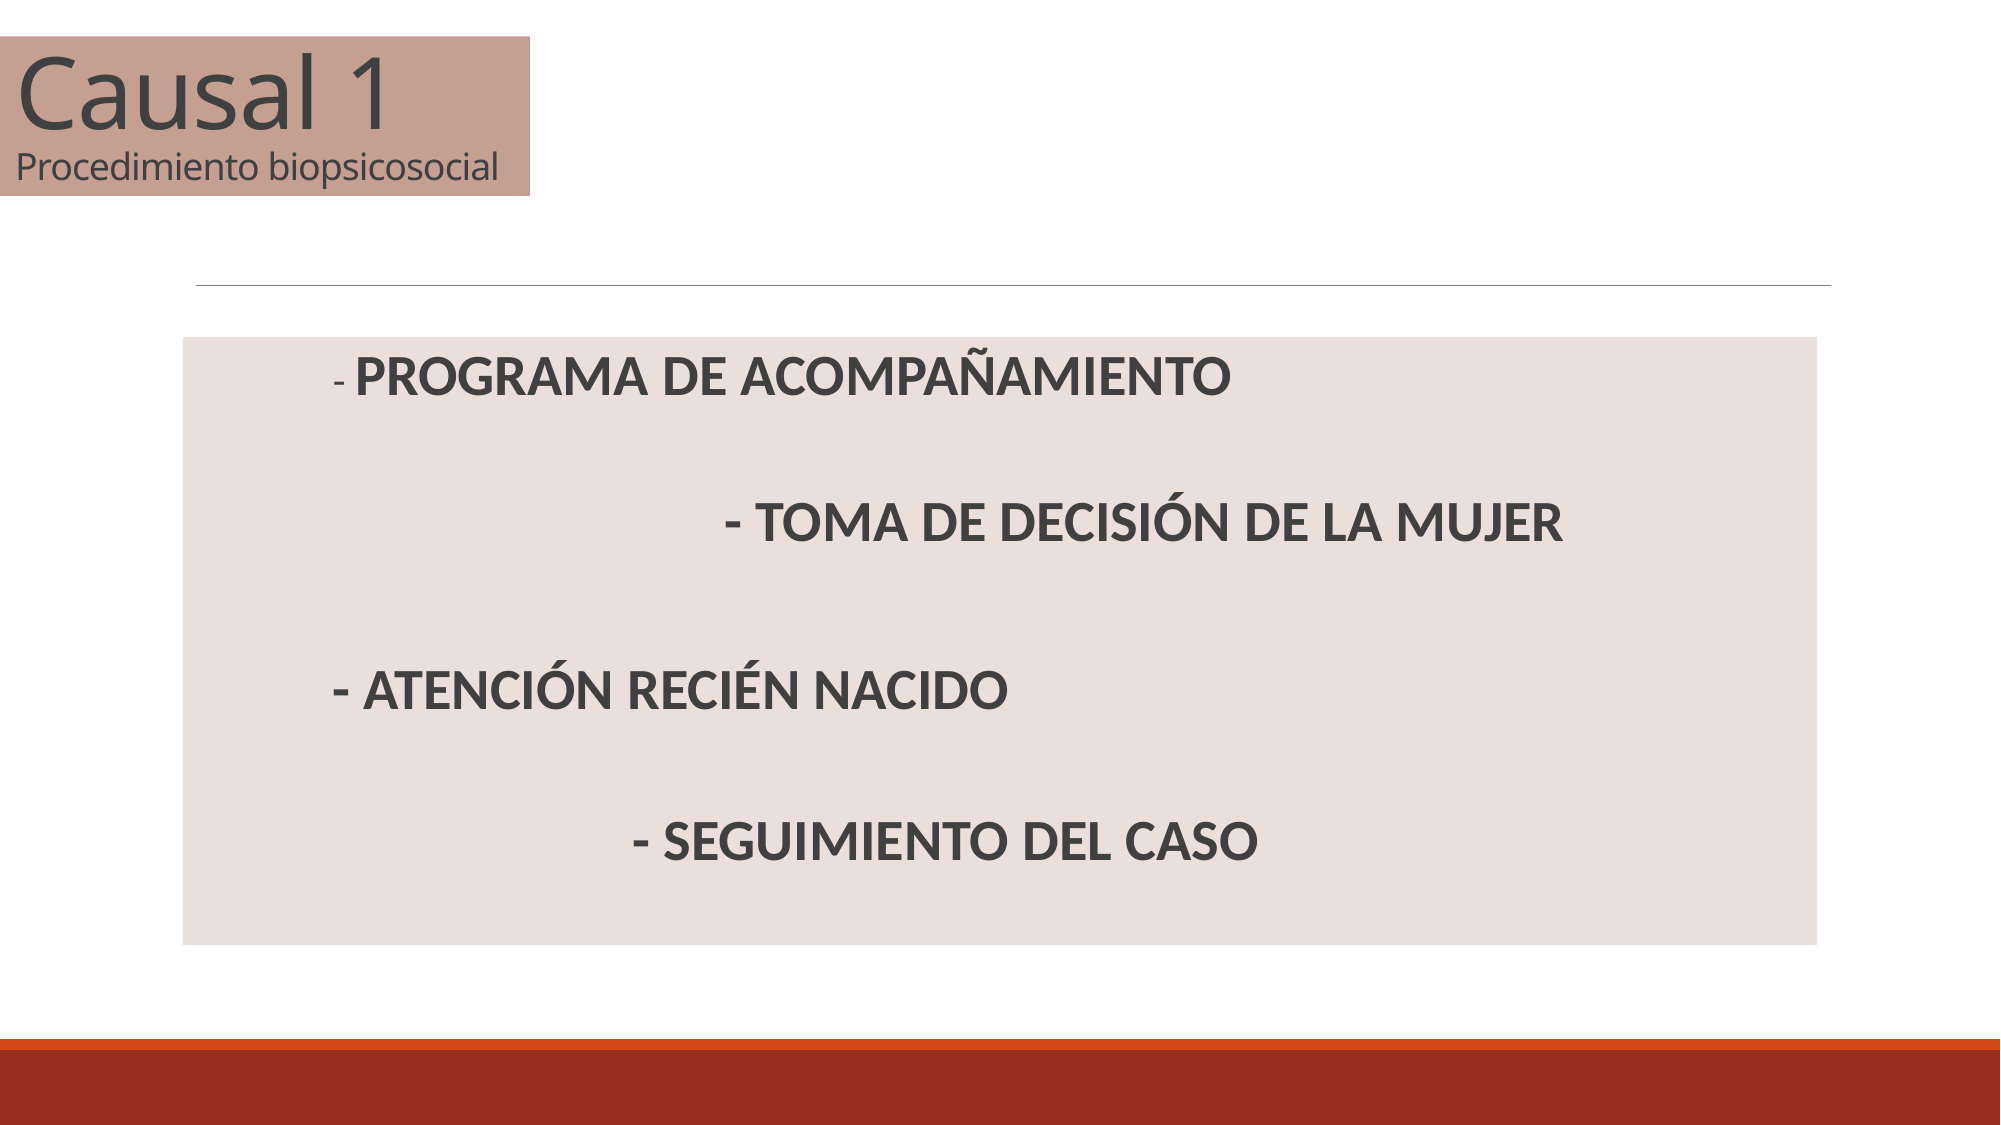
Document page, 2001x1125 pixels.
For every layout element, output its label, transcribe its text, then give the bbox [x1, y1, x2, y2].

title Causal 1 Procedimiento biopsicosocial [0, 36, 530, 196]
list - PROGRAMA DE ACOMPAÑAMIENTO - TOMA DE DECISIÓN DE LA MUJER - ATENCIÓN RECIÉN NACIDO - SEGUIMIENTO DEL CASO [182, 337, 1817, 946]
